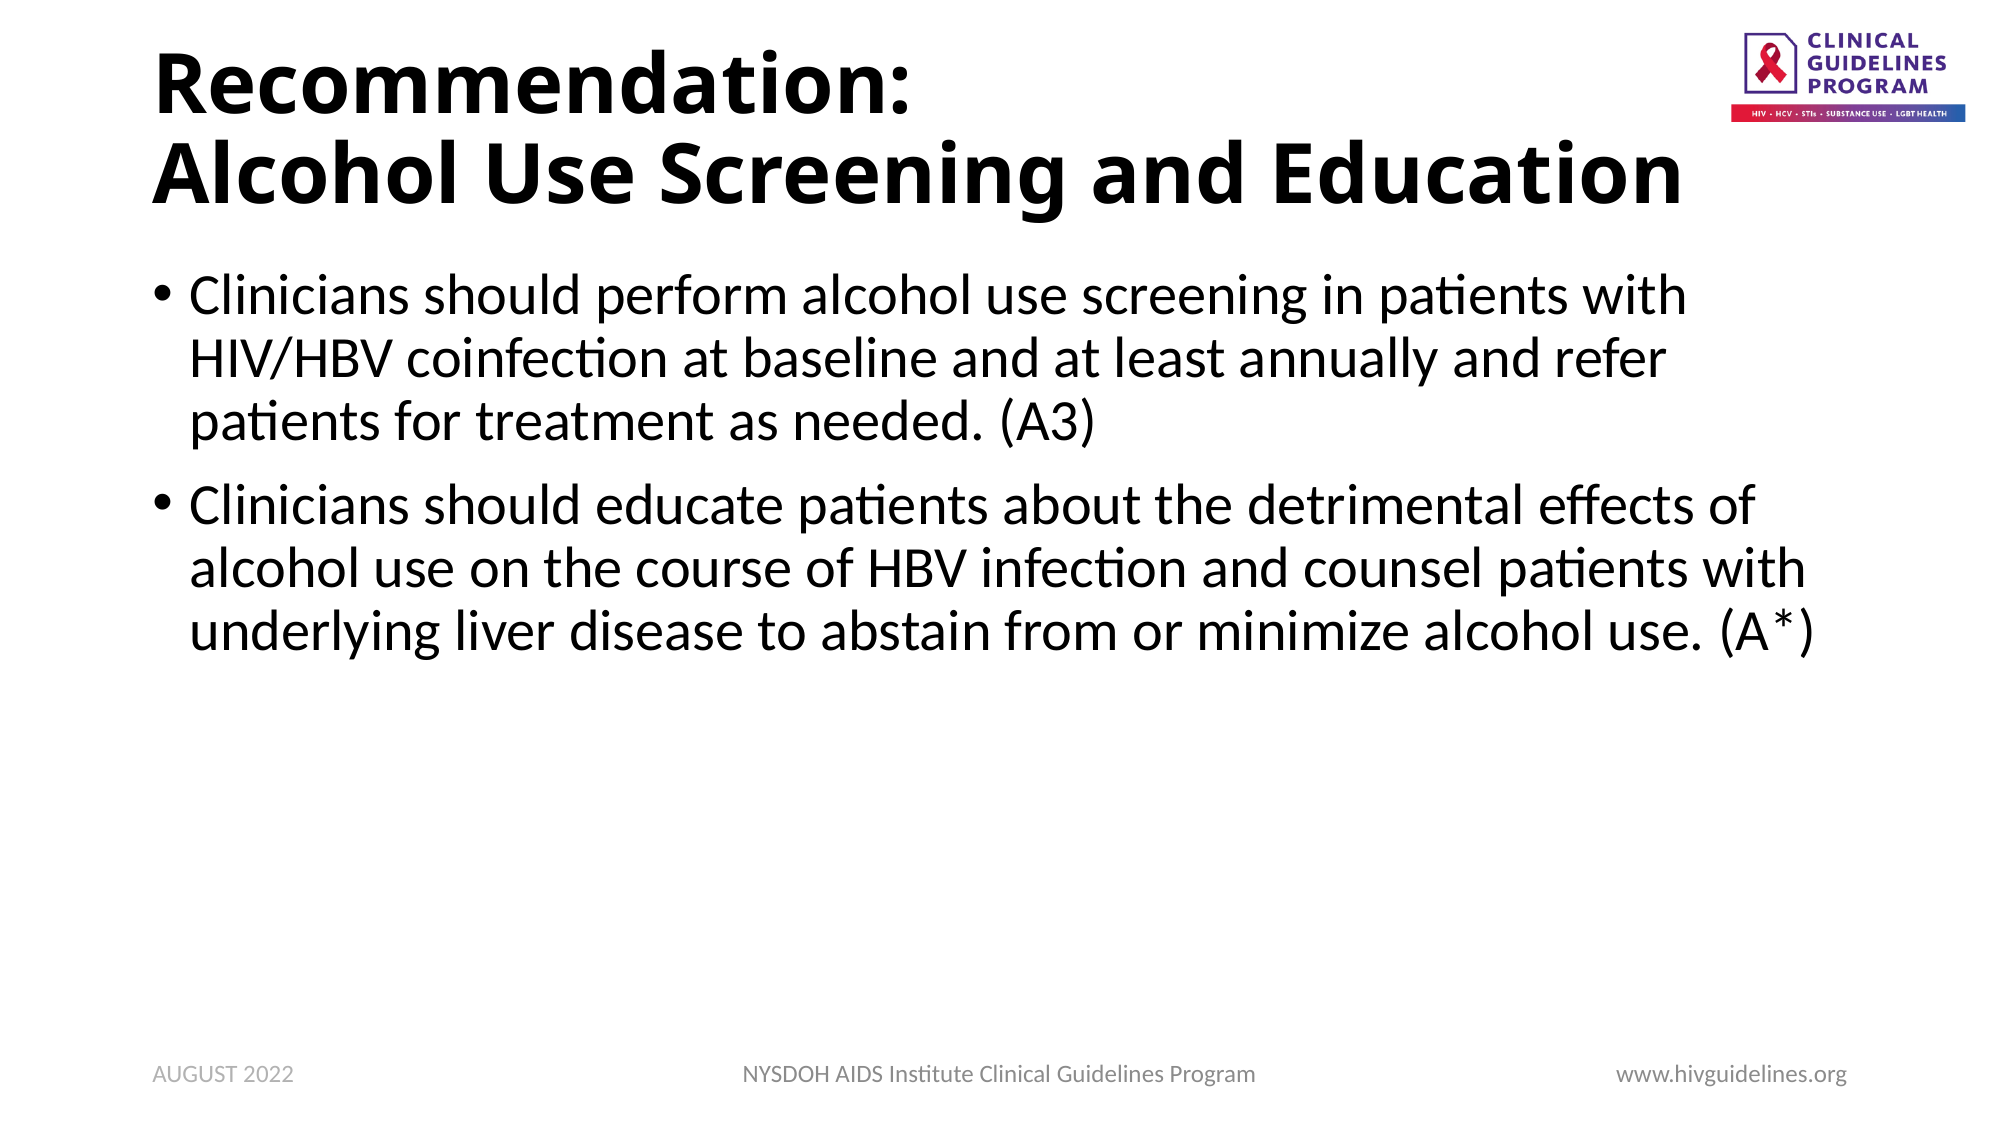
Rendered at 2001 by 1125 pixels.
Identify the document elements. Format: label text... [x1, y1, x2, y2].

title Recommendation: Alcohol Use Screening and Education [137, 22, 1732, 240]
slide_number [137, 1042, 588, 1103]
footer NYSDOH AIDS Institute Clinical Guidelines Program [662, 1042, 1338, 1103]
slide_number www.hivguidelines.org [1412, 1042, 1863, 1103]
list Clinicians should perform alcohol use screening in patients with HIV/HBV coinfection at baseline and at least annually and refer patients for treatment as needed. (A3) Clinicians should educate patients about the detrimental effects of alcohol use on the course of HBV infection and counsel patients with underlying liver disease to abstain from or minimize alcohol use. (A*) [137, 256, 1863, 1014]
picture [1731, 20, 1966, 122]
